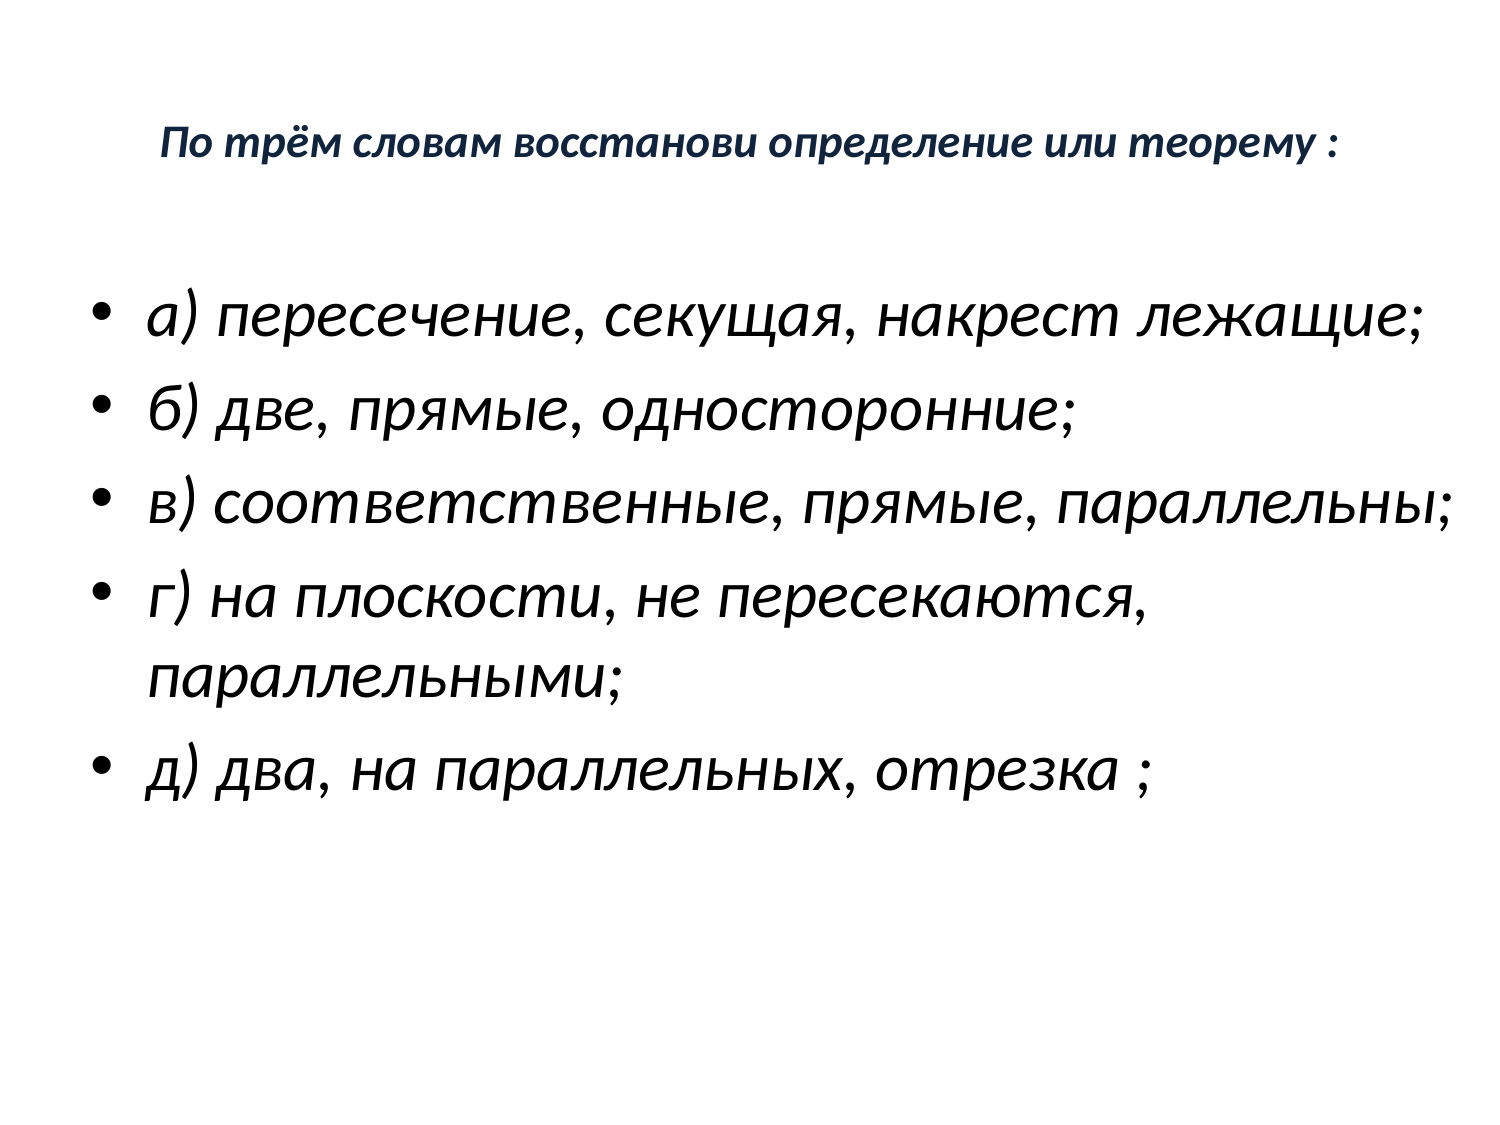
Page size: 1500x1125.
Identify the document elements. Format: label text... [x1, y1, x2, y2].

list а) пересечение, секущая, накрест лежащие; б) две, прямые, односторонние; в) соответственные, прямые, параллельны; г) на плоскости, не пересекаются, параллельными; д) два, на параллельных, отрезка ; [75, 262, 1500, 1005]
title По трём словам восстанови определение или теорему : [75, 45, 1425, 233]
